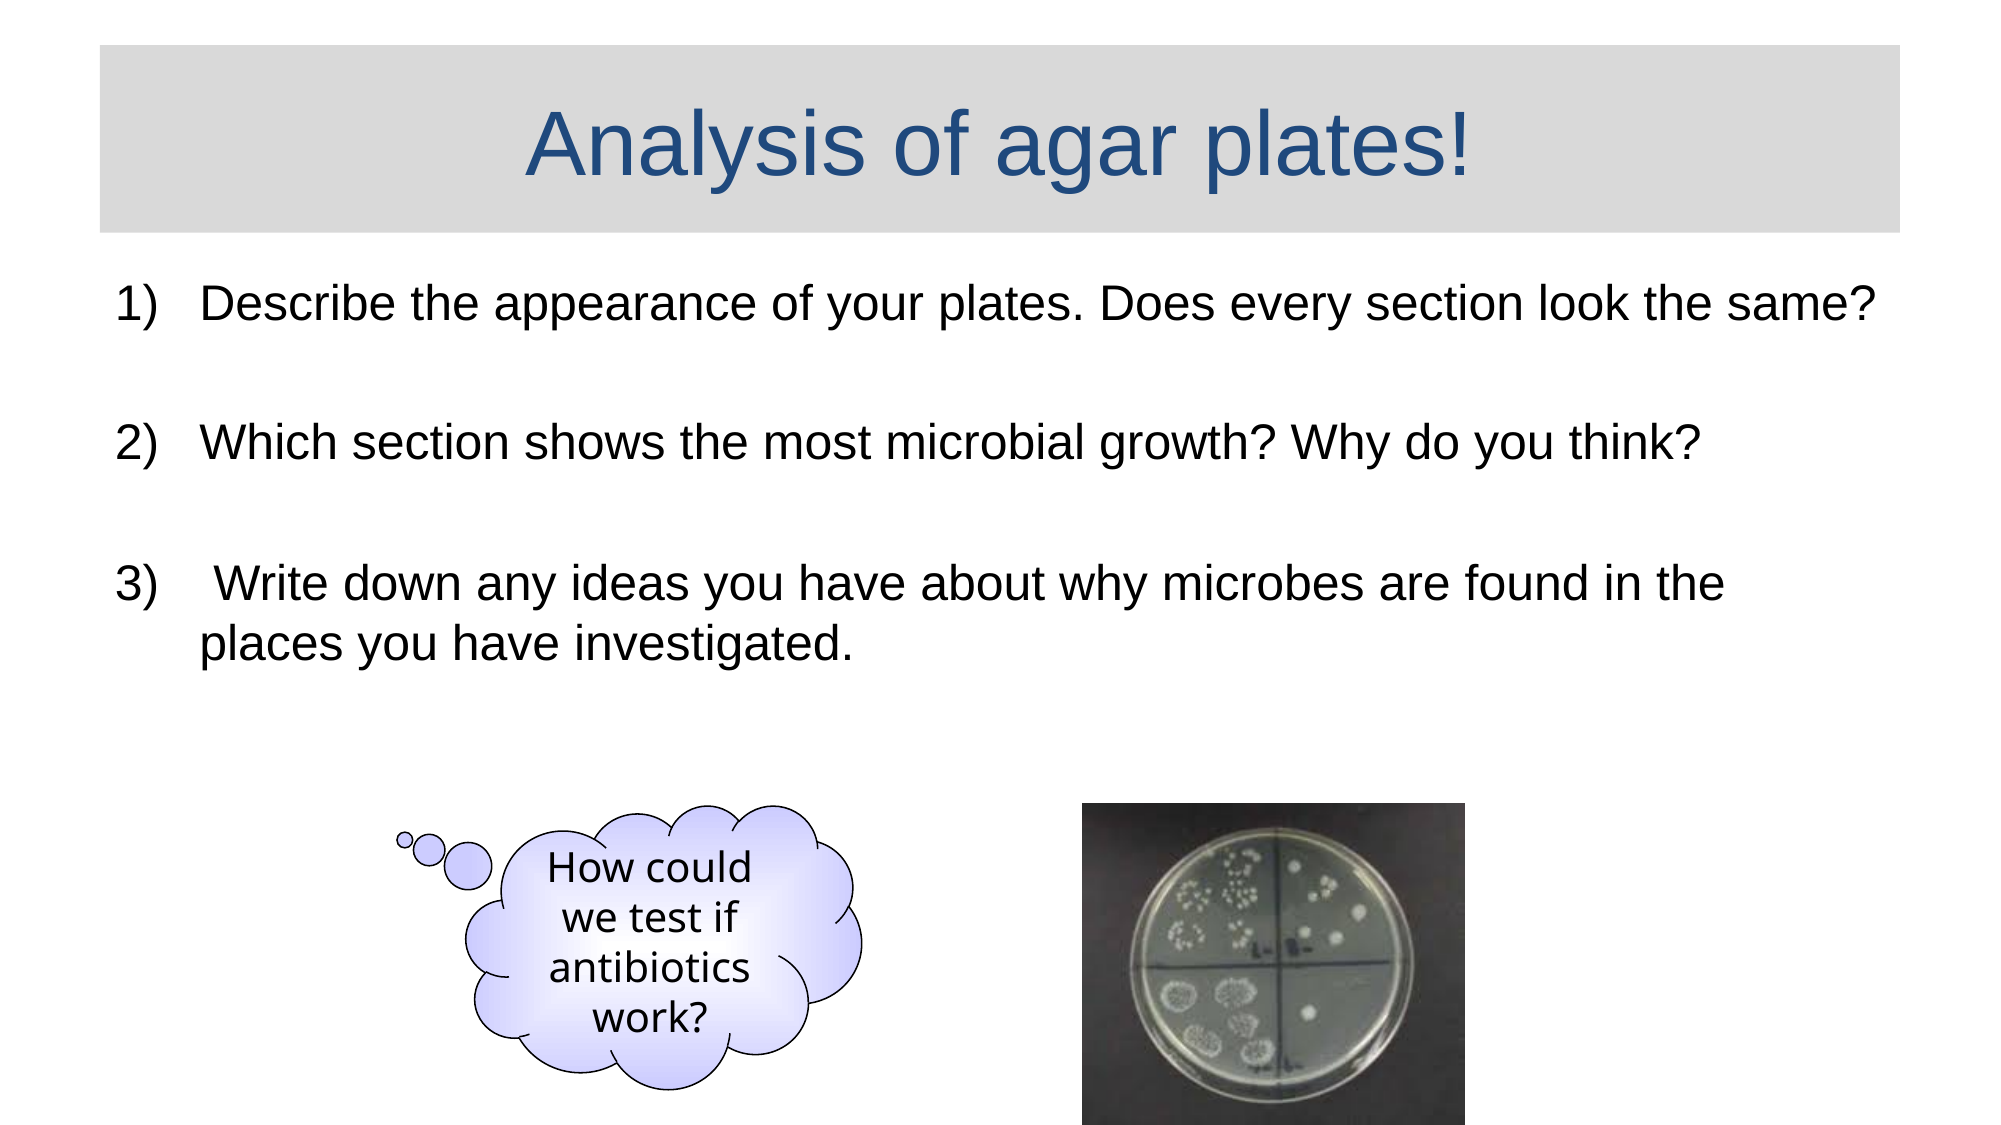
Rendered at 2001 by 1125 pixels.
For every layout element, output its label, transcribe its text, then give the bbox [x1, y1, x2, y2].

text_box How could we test if antibiotics work? [413, 834, 445, 866]
picture [1082, 802, 1465, 1125]
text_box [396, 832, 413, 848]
list Describe the appearance of your plates. Does every section look the same? Which section shows the most microbial growth? Why do you think? Write down any ideas you have about why microbes are found in the places you have investigated. [99, 262, 1900, 1005]
title Analysis of agar plates! [99, 45, 1900, 233]
text_box How could we test if antibiotics work? [444, 842, 492, 890]
text_box How could we test if antibiotics work? [465, 806, 862, 1090]
